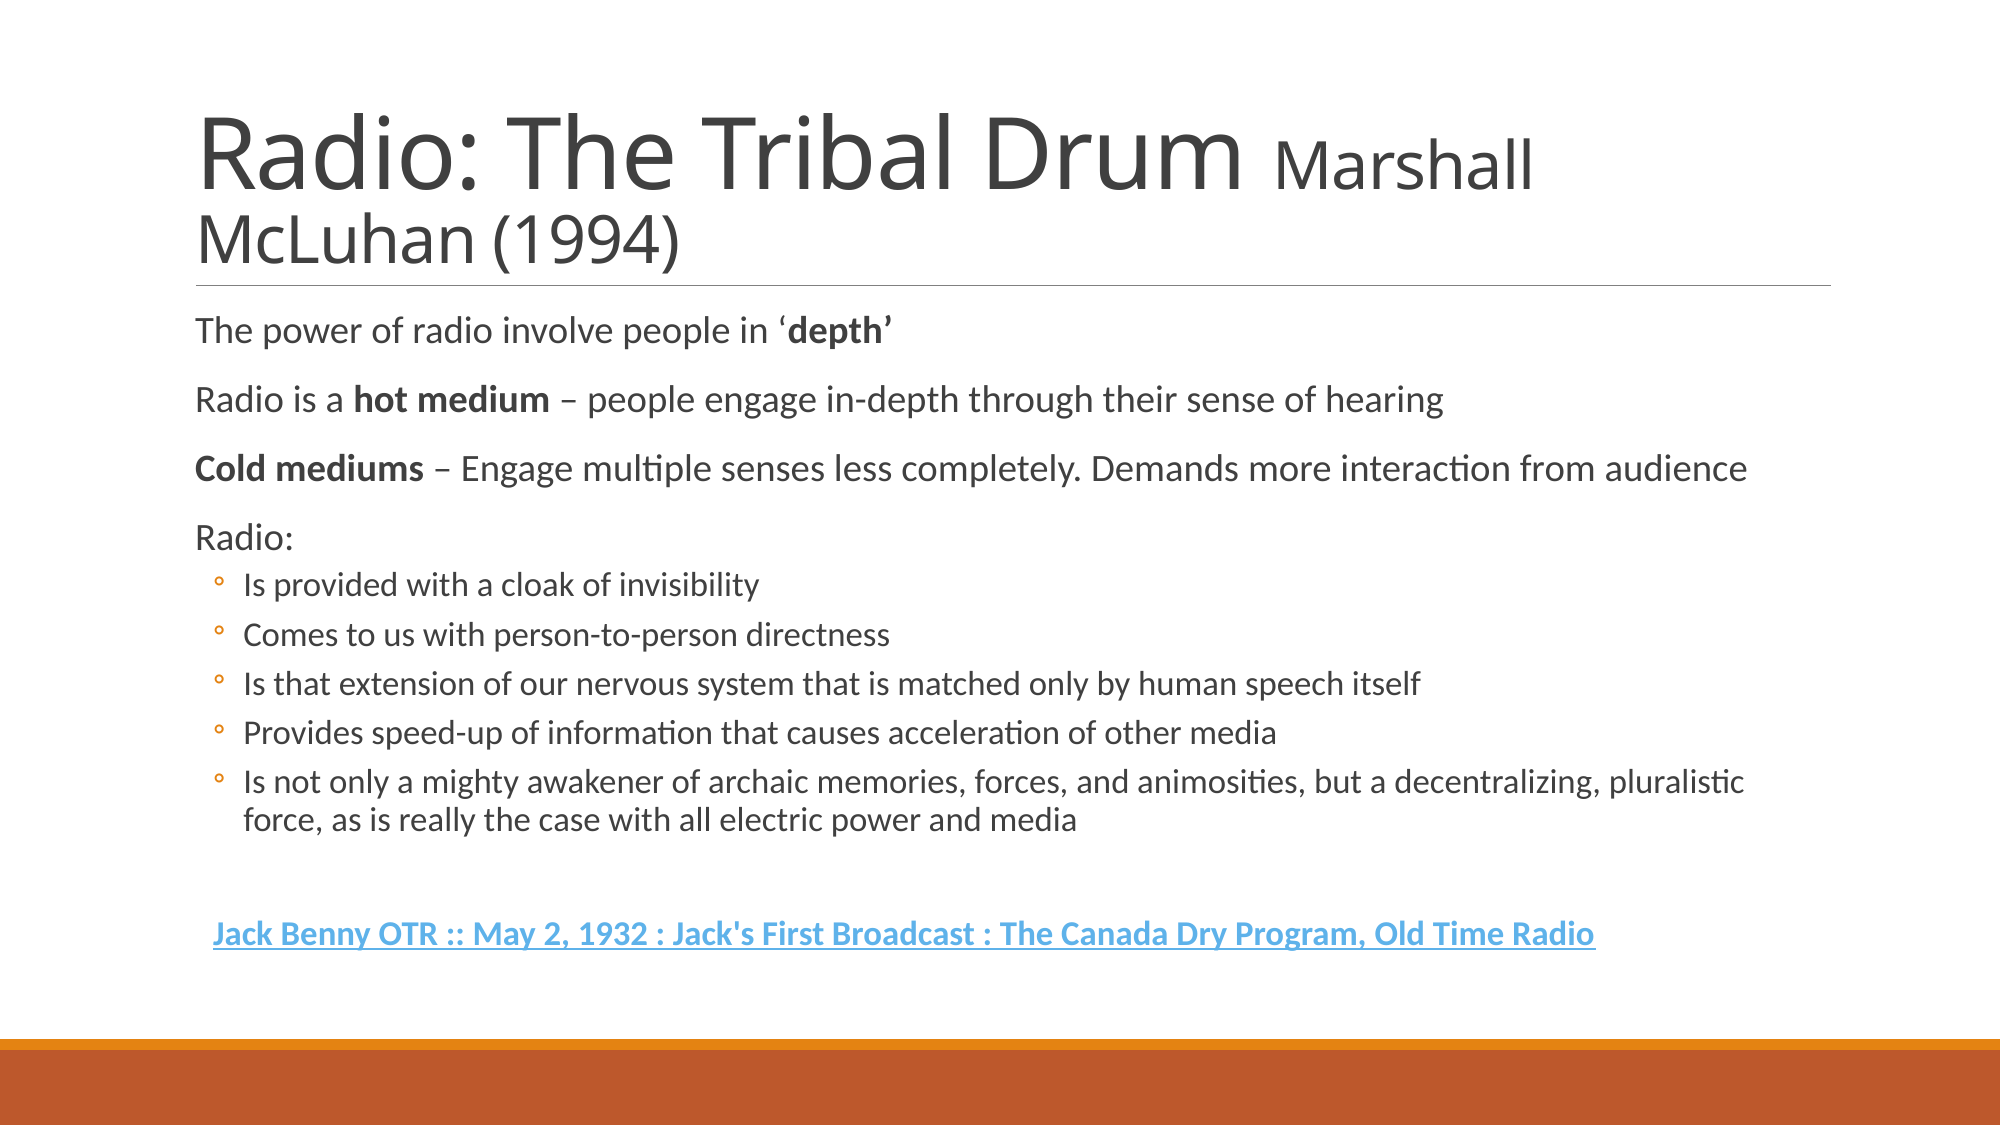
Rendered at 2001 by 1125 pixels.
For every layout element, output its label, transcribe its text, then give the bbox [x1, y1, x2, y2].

title Radio: The Tribal Drum Marshall McLuhan (1994) [180, 47, 1830, 285]
list The power of radio involve people in ‘depth’ Radio is a hot medium – people engage in-depth through their sense of hearing Cold mediums – Engage multiple senses less completely. Demands more interaction from audience Radio: Is provided with a cloak of invisibility Comes to us with person-to-person directness Is that extension of our nervous system that is matched only by human speech itself Provides speed-up of information that causes acceleration of other media Is not only a mighty awakener of archaic memories, forces, and animosities, but a decentralizing, pluralistic force, as is really the case with all electric power and media Jack Benny OTR :: May 2, 1932 : Jack's First Broadcast : The Canada Dry Program, Old Time Radio [180, 302, 1830, 963]
